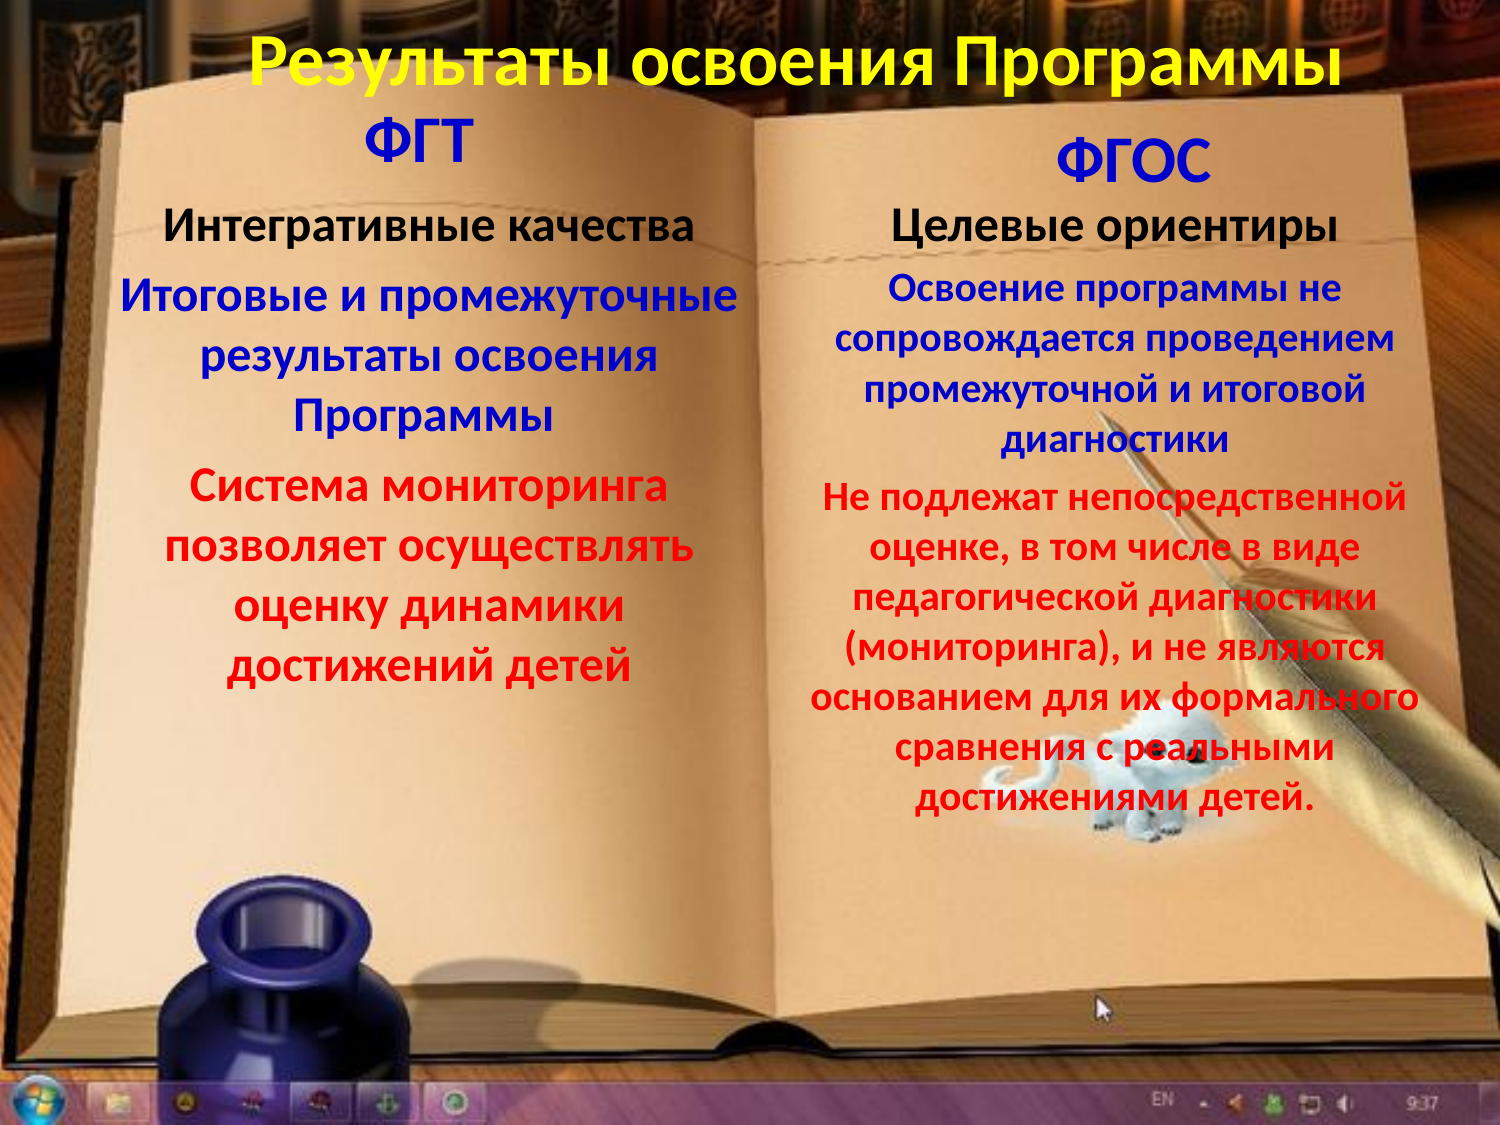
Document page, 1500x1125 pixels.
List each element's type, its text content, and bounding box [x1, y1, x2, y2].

picture [0, 0, 1500, 1125]
text_box ФГОС [1041, 108, 1227, 204]
text_box ФГТ [349, 88, 490, 184]
text_box Результаты освоения Программы [182, 2, 1412, 108]
text_box Интегративные качества Итоговые и промежуточные результаты освоения Программы Система мониторинга позволяет осуществлять оценку динамики достижений детей [100, 184, 759, 1000]
text_box Целевые ориентиры Освоение программы не сопровождается проведением промежуточной и итоговой диагностики Не подлежат непосредственной оценке, в том числе в виде педагогической диагностики (мониторинга), и не являются основанием для их формального сравнения с реальными достижениями детей. [771, 184, 1459, 1000]
